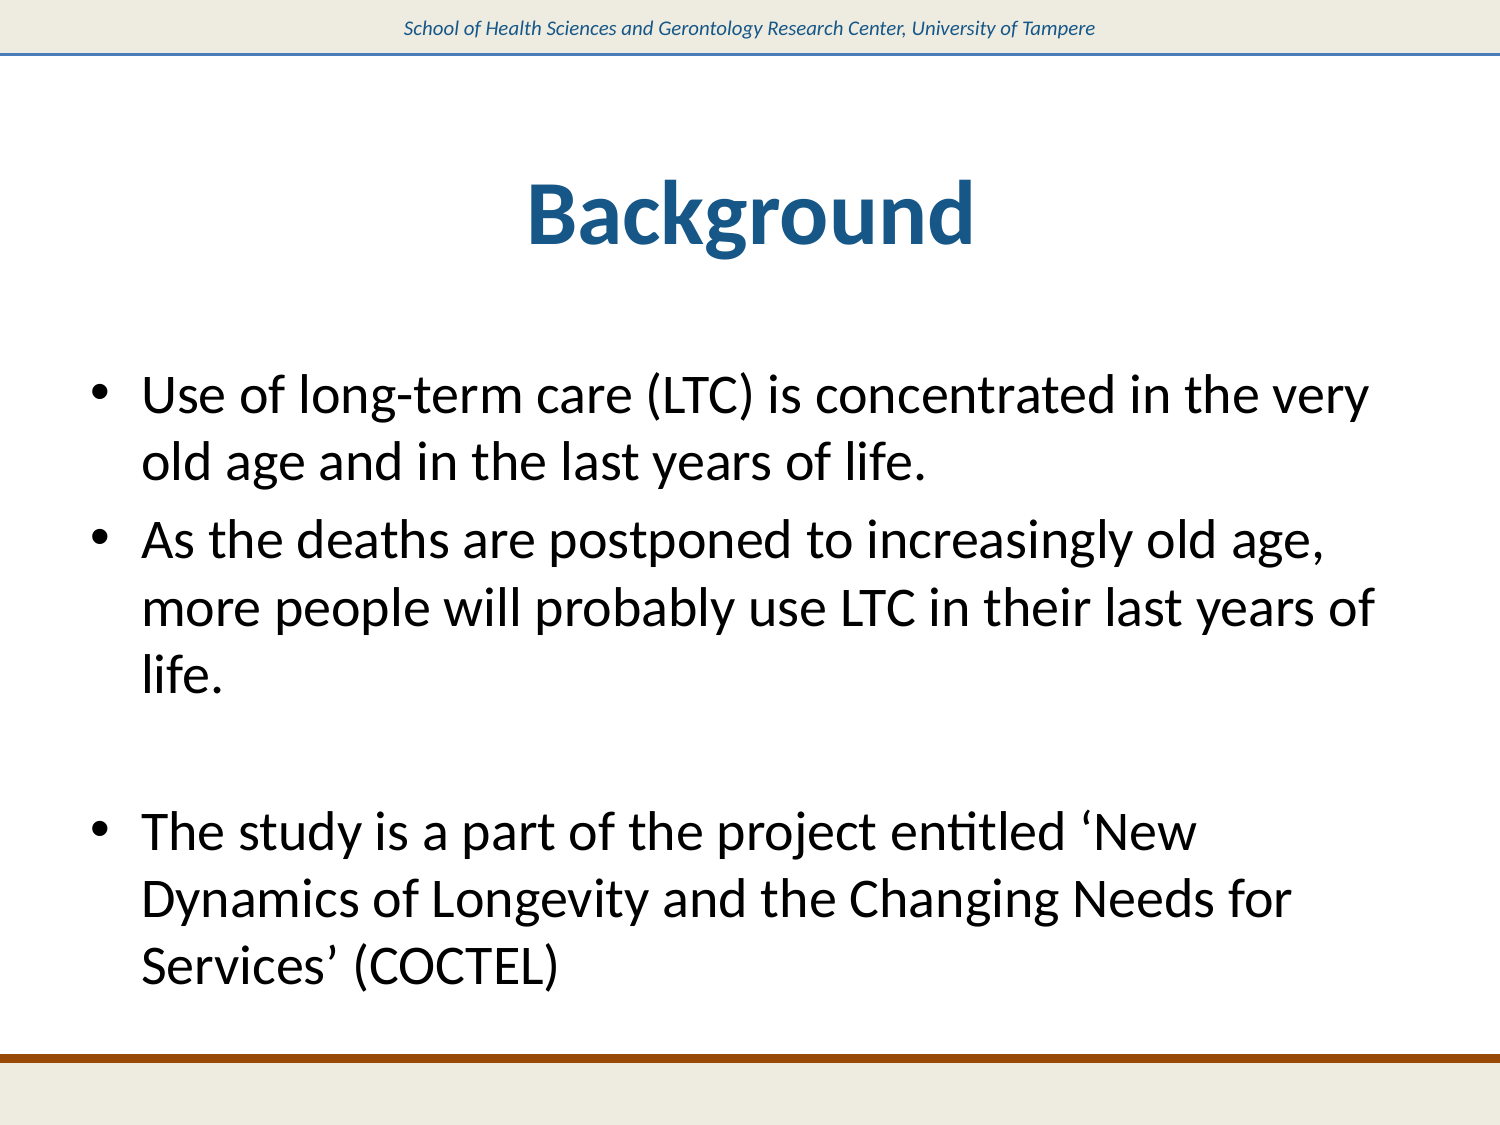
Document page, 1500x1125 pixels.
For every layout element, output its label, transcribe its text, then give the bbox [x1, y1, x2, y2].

title Background [76, 90, 1427, 327]
list Use of long-term care (LTC) is concentrated in the very old age and in the last years of life. As the deaths are postponed to increasingly old age, more people will probably use LTC in their last years of life. The study is a part of the project entitled ‘New Dynamics of Longevity and the Changing Needs for Services’ (COCTEL) [75, 349, 1425, 1005]
